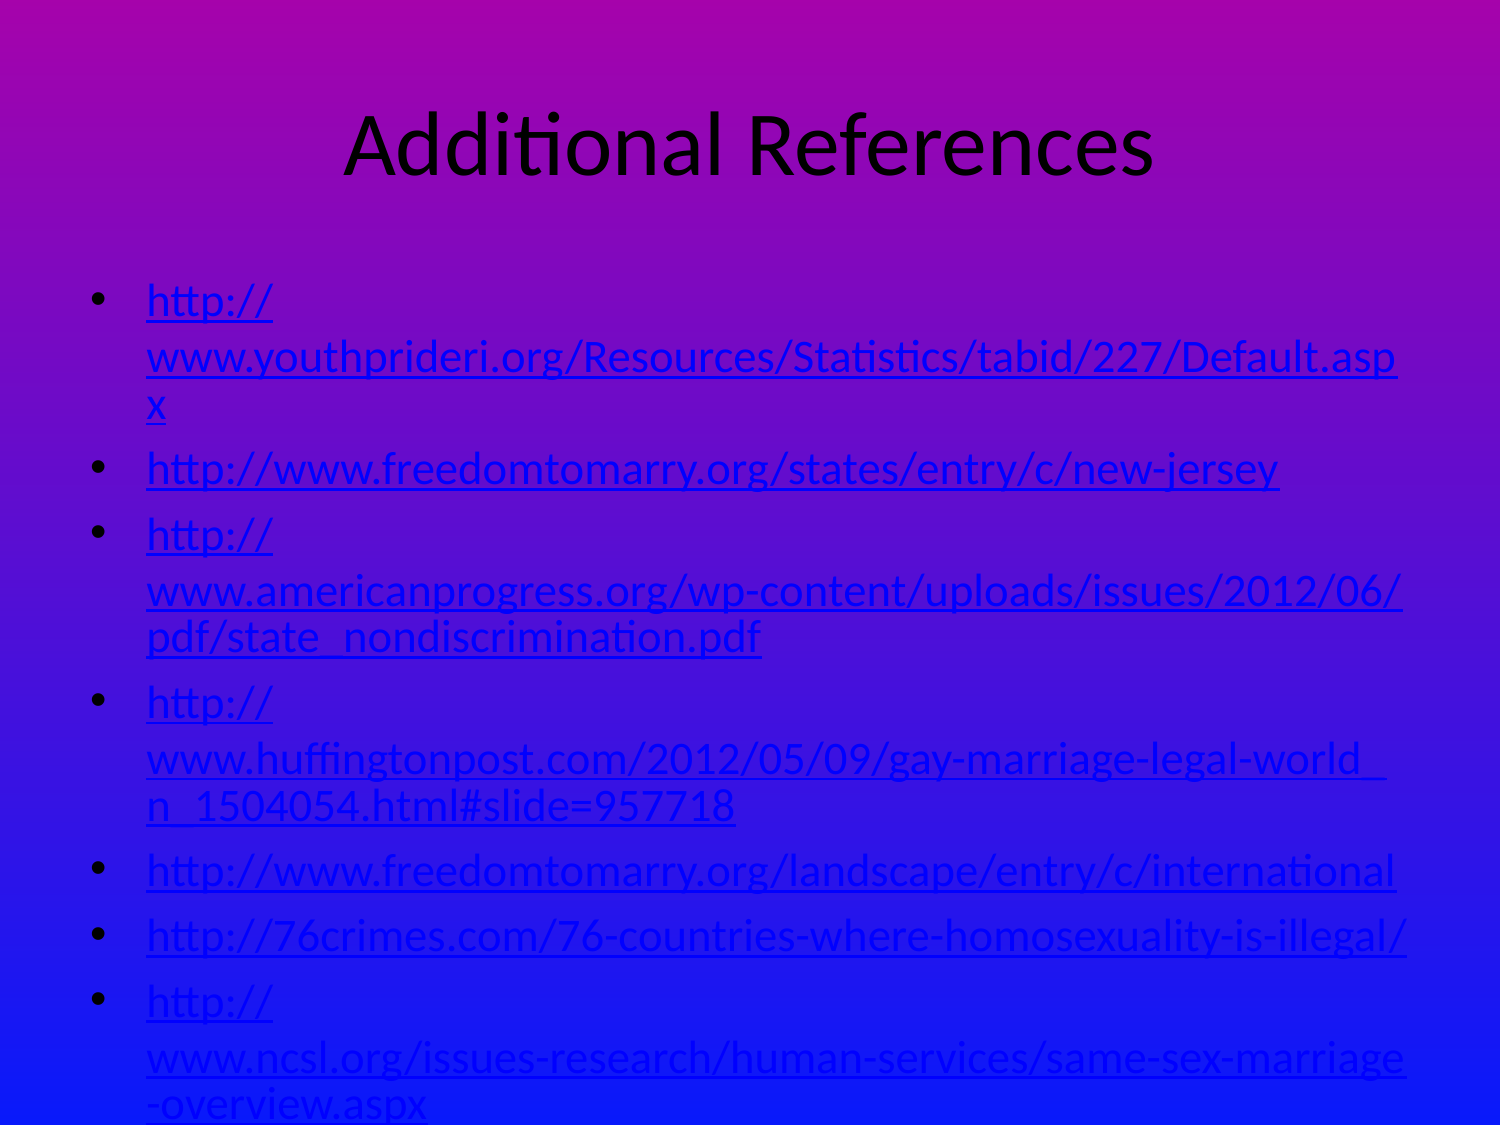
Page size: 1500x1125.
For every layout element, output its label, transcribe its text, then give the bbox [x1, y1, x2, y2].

title Additional References [75, 45, 1425, 233]
list http://www.youthprideri.org/Resources/Statistics/tabid/227/Default.aspx http://www.freedomtomarry.org/states/entry/c/new-jersey http://www.americanprogress.org/wp-content/uploads/issues/2012/06/pdf/state_nondiscrimination.pdf http://www.huffingtonpost.com/2012/05/09/gay-marriage-legal-world_n_1504054.html#slide=957718 http://www.freedomtomarry.org/landscape/entry/c/international http://76crimes.com/76-countries-where-homosexuality-is-illegal/ http://www.ncsl.org/issues-research/human-services/same-sex-marriage-overview.aspx [75, 262, 1425, 1005]
